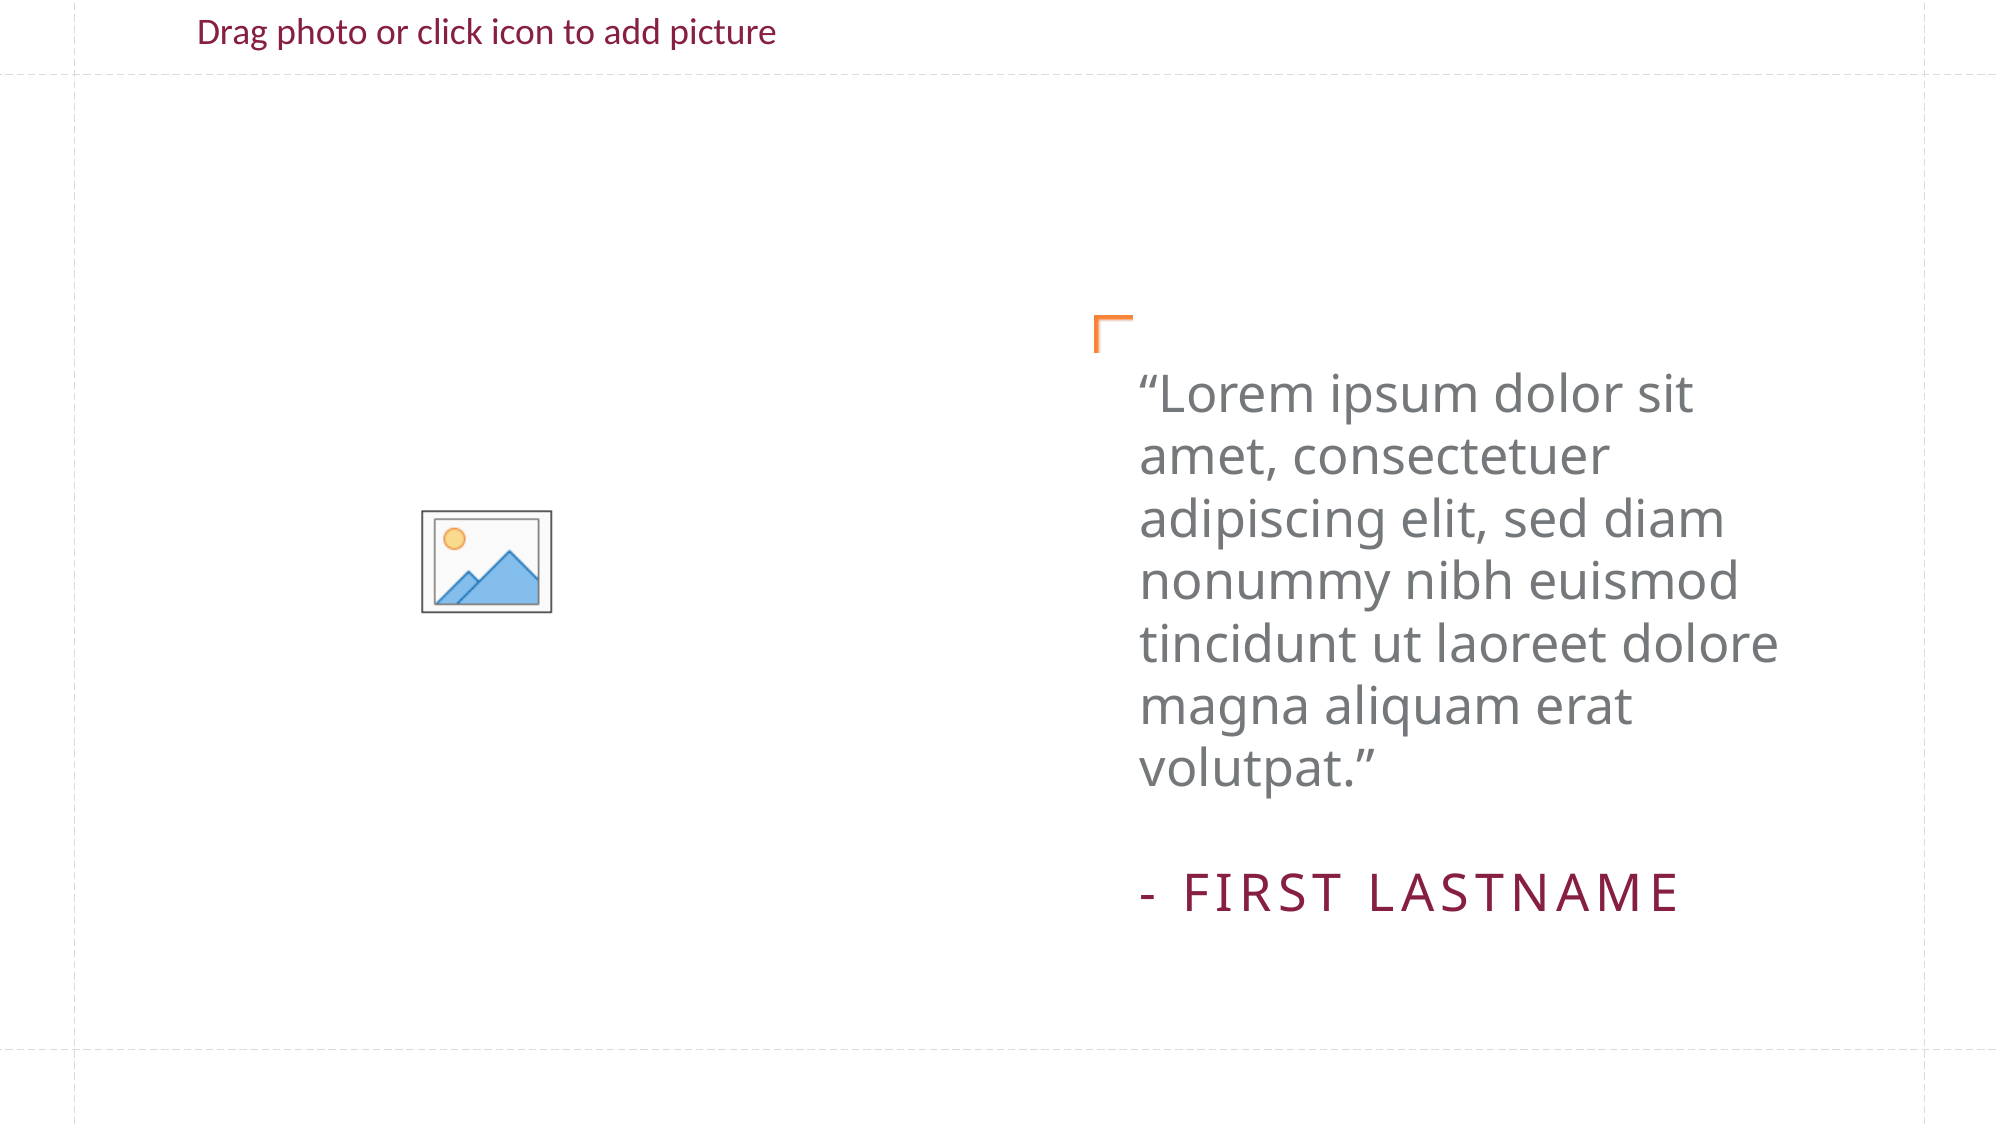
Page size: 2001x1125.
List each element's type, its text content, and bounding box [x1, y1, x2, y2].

text_box “Lorem ipsum dolor sit amet, consectetuer adipiscing elit, sed diam nonummy nibh euismod tincidunt ut laoreet dolore magna aliquam erat volutpat.” - FIRST LASTNAME [1132, 352, 1841, 930]
picture [1094, 315, 1133, 354]
picture [0, 0, 976, 1125]
